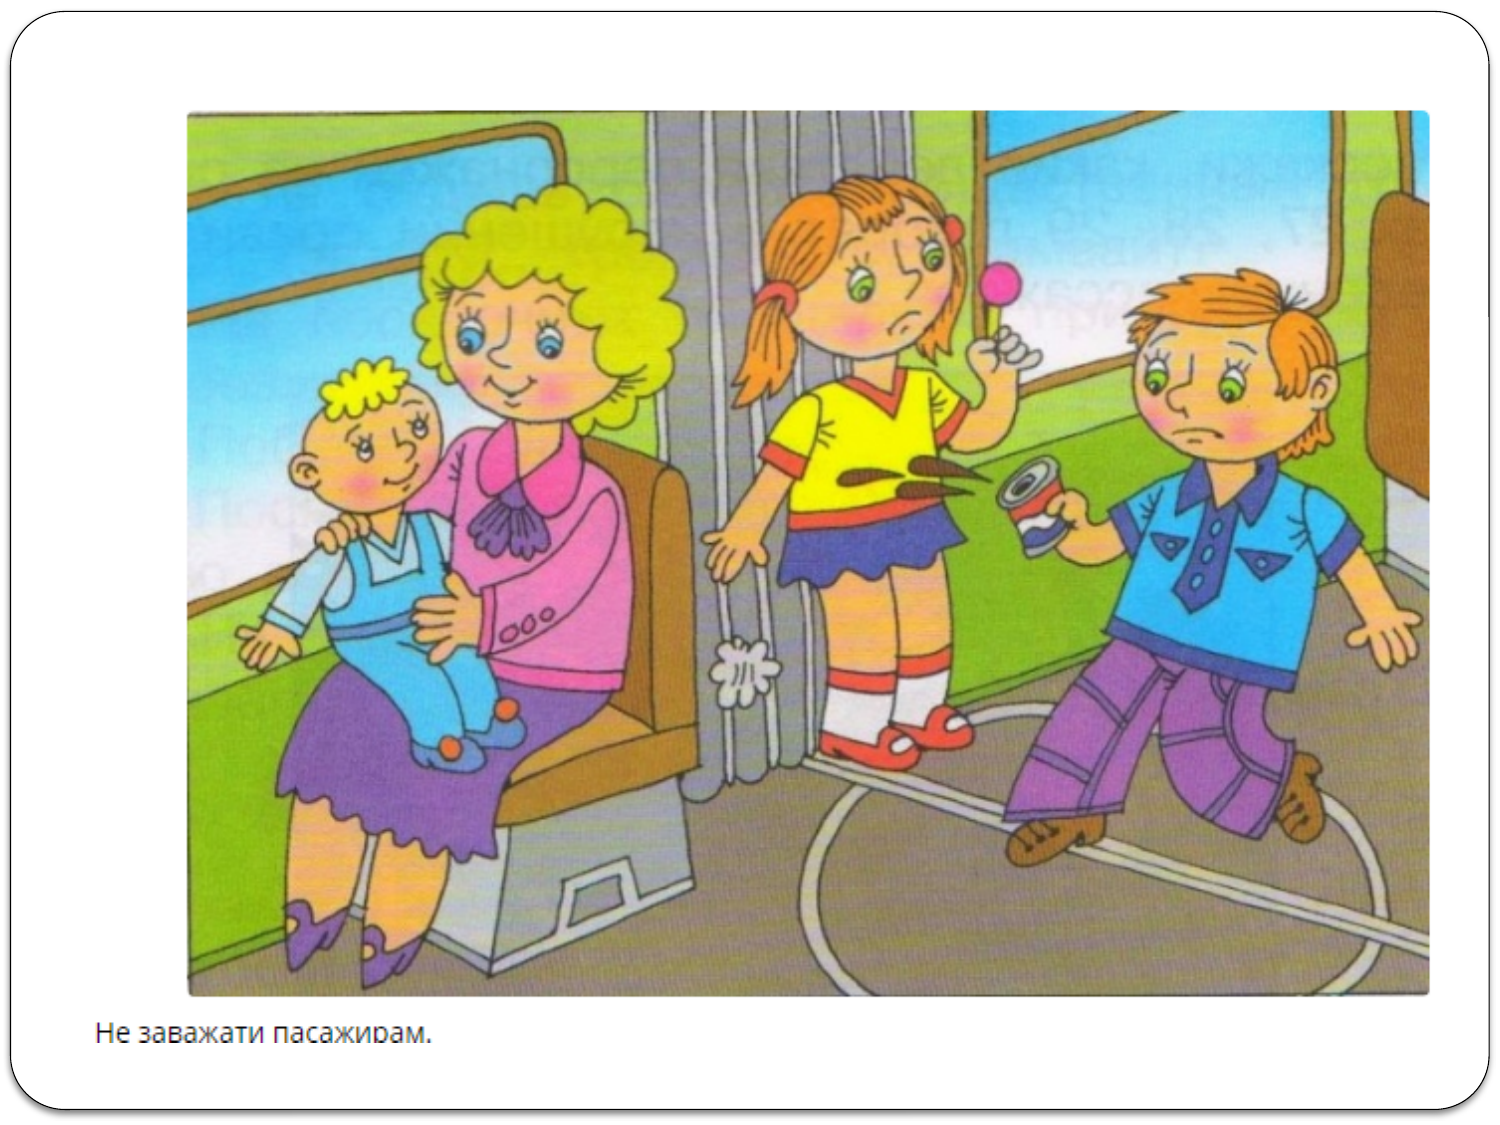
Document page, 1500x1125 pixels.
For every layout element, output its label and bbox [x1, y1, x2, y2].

picture [87, 105, 1446, 1044]
